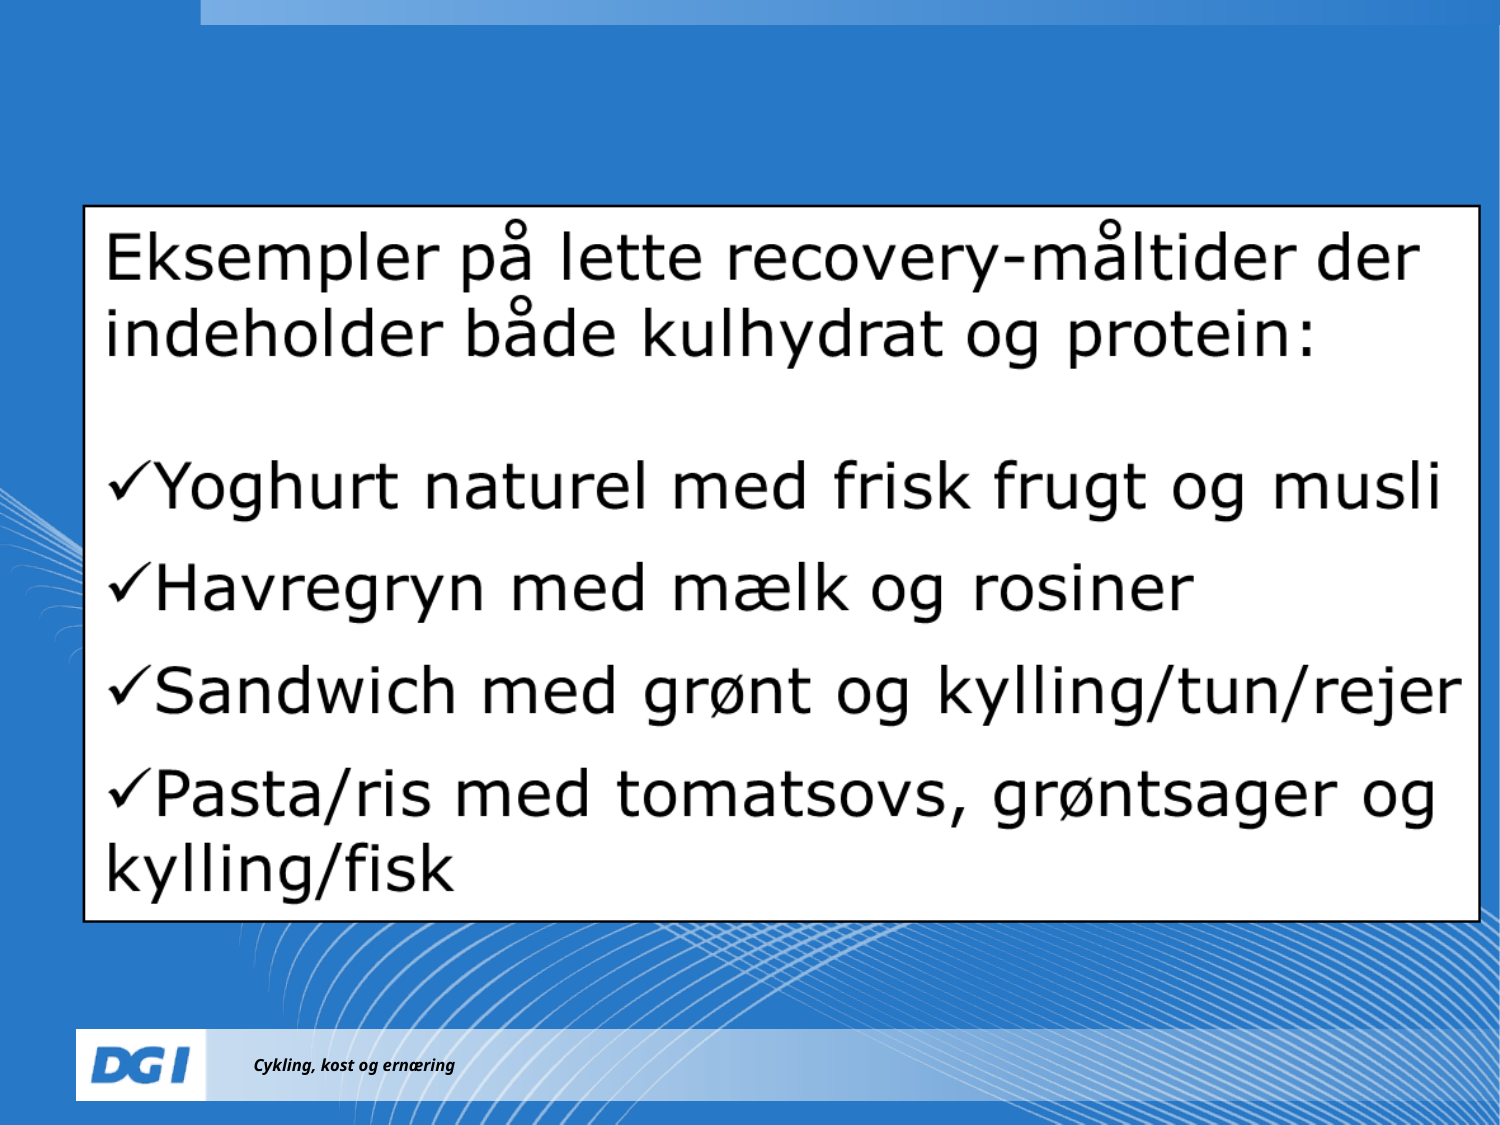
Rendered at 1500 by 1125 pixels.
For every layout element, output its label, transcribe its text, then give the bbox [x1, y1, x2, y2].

footer Cykling, kost og ernæring [206, 1029, 792, 1100]
picture [0, 195, 1500, 1125]
